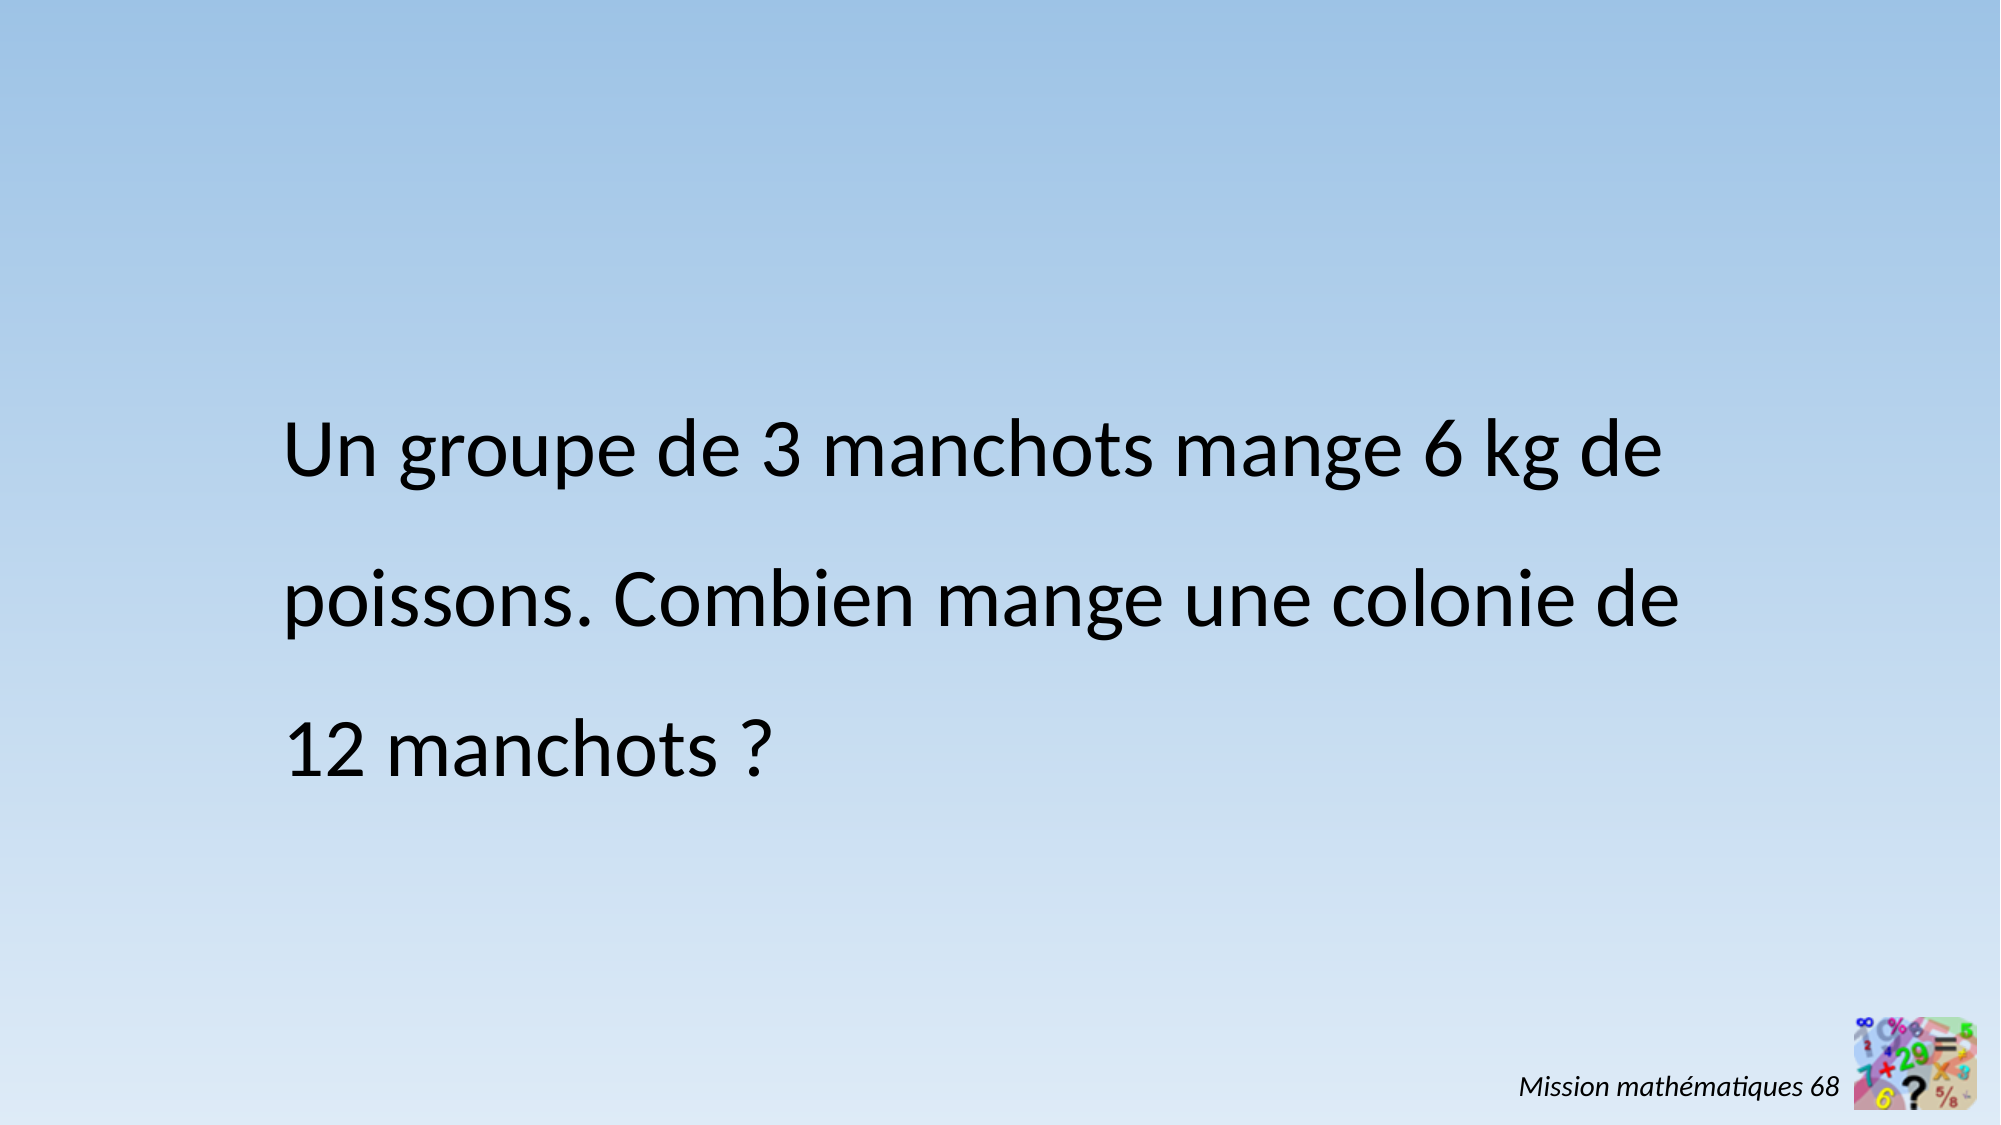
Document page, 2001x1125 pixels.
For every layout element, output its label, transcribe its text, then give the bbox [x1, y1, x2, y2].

text_box Un groupe de 3 manchots mange 6 kg de poissons. Combien mange une colonie de 12 manchots ? [267, 335, 1733, 801]
text_box Mission mathématiques 68 [1501, 1059, 1854, 1110]
picture [1854, 1017, 1977, 1110]
